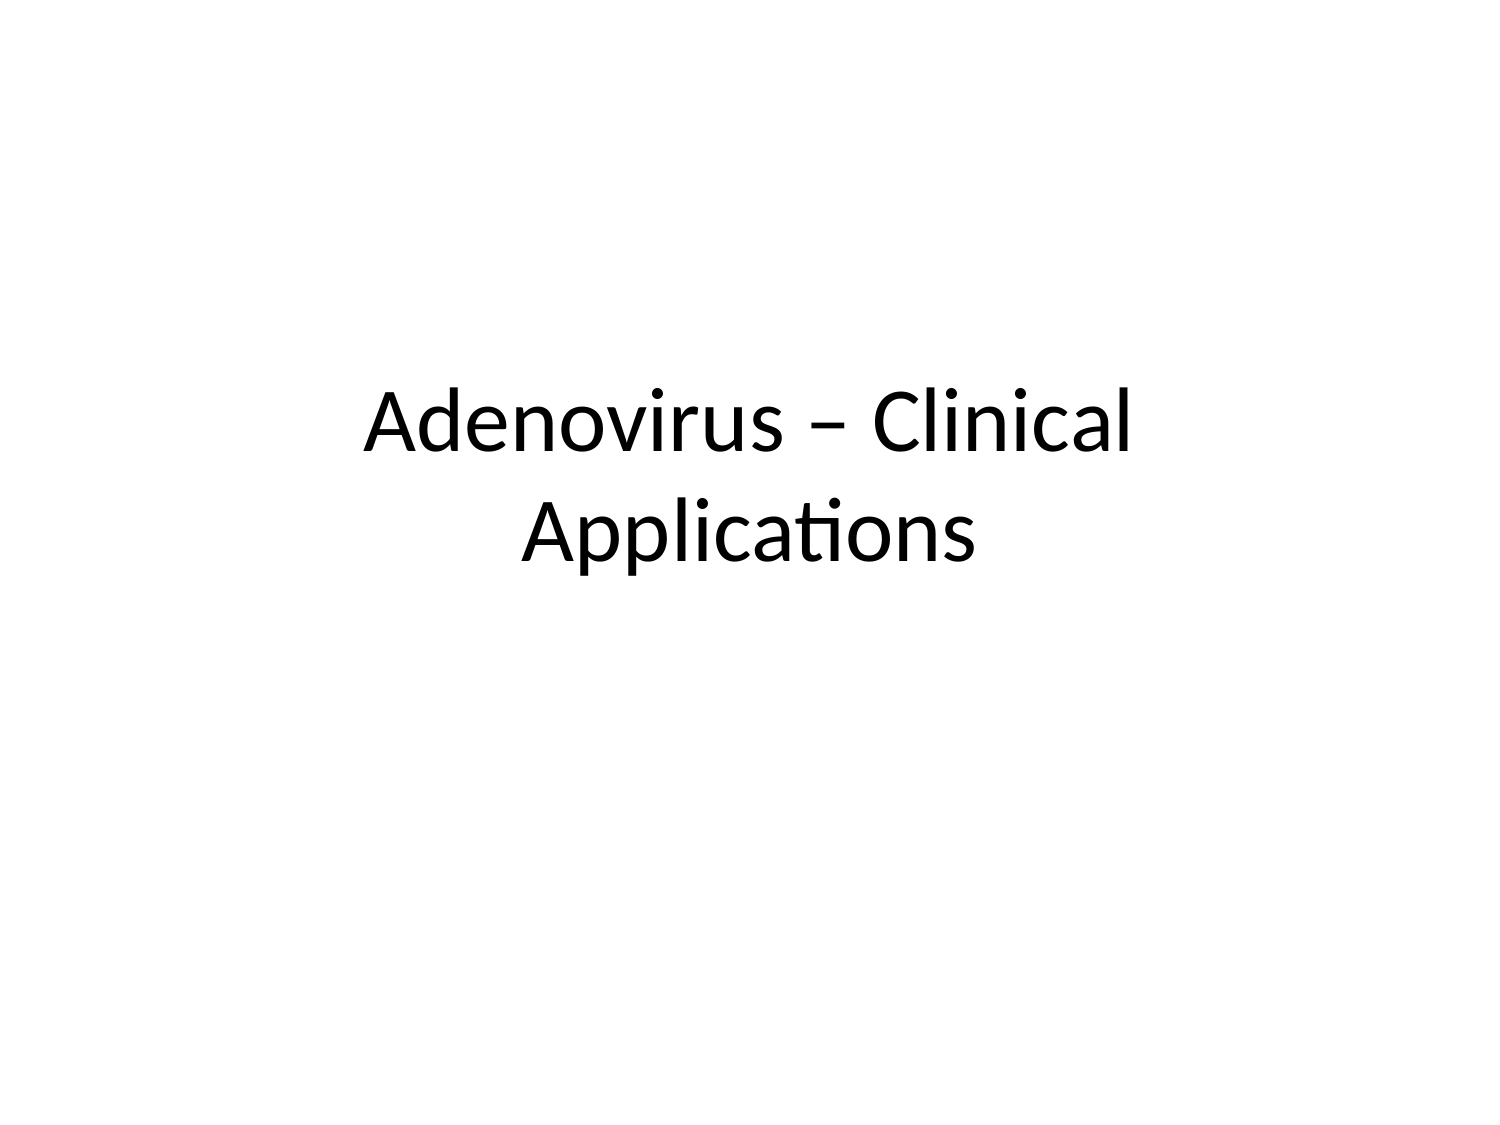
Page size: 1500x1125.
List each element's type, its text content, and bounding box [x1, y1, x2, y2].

title Adenovirus – Clinical Applications [112, 349, 1388, 591]
